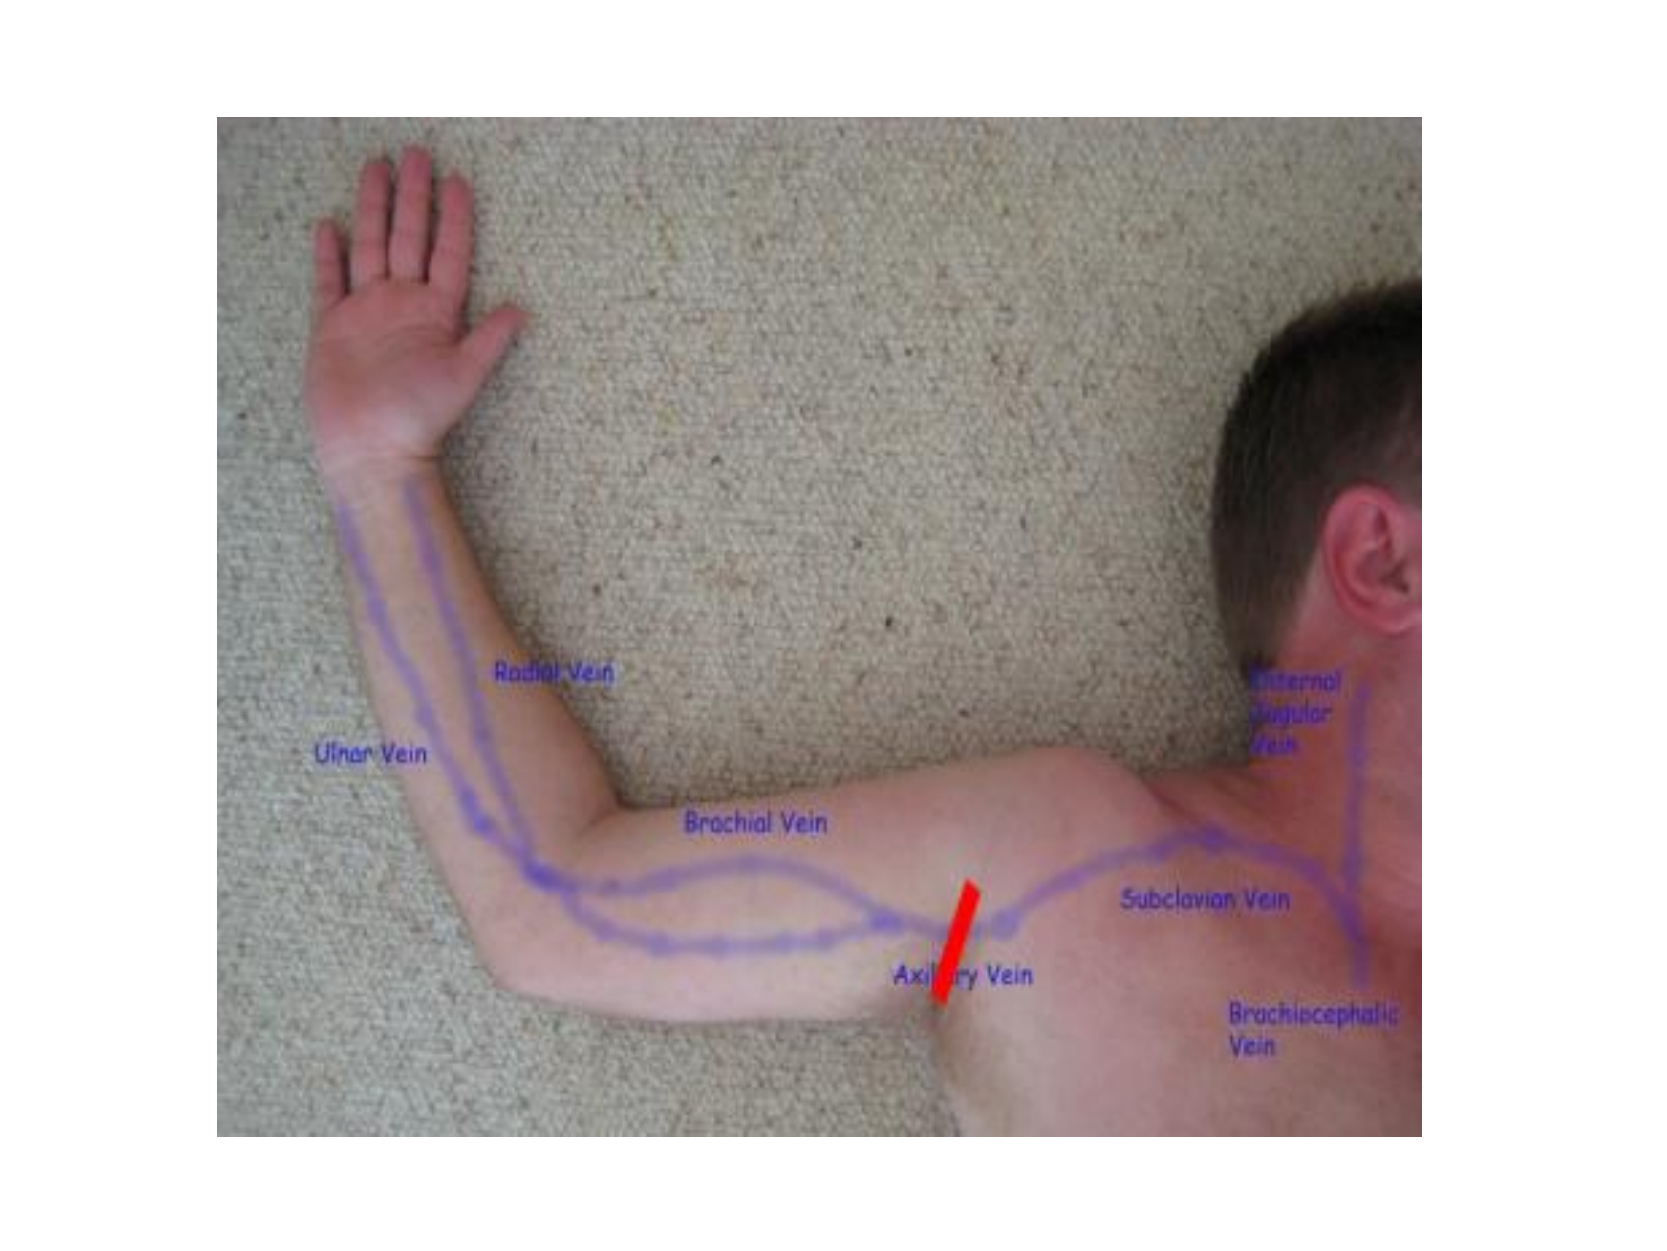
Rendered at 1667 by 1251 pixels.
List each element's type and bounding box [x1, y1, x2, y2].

picture [217, 117, 1422, 1137]
